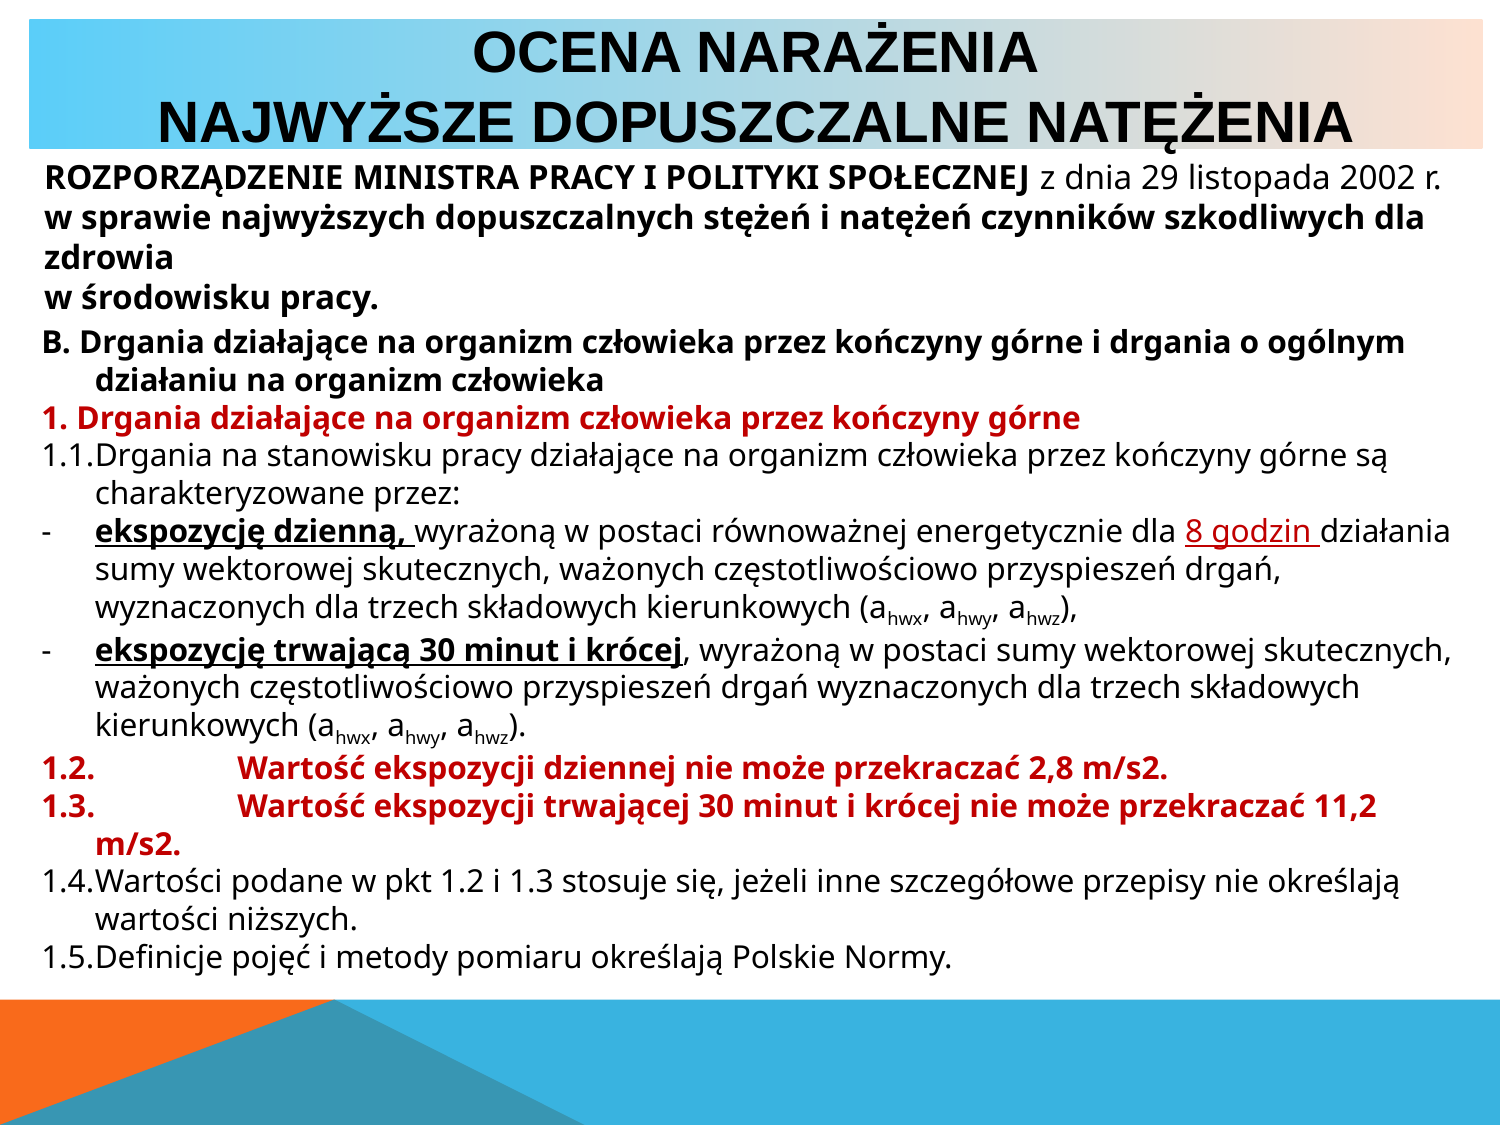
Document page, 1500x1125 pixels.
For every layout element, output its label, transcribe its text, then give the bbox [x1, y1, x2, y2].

text_box ROZPORZĄDZENIE MINISTRA PRACY I POLITYKI SPOŁECZNEJ z dnia 29 listopada 2002 r. w sprawie najwyższych dopuszczalnych stężeń i natężeń czynników szkodliwych dla zdrowia w środowisku pracy. [29, 148, 1483, 324]
list B. Drgania działające na organizm człowieka przez kończyny górne i drgania o ogólnym działaniu na organizm człowieka 1. Drgania działające na organizm człowieka przez kończyny górne 1.1. Drgania na stanowisku pracy działające na organizm człowieka przez kończyny górne są charakteryzowane przez: - ekspozycję dzienną, wyrażoną w postaci równoważnej energetycznie dla 8 godzin działania sumy wektorowej skutecznych, ważonych częstotliwościowo przyspieszeń drgań, wyznaczonych dla trzech składowych kierunkowych (ahwx, ahwy, ahwz), - ekspozycję trwającą 30 minut i krócej, wyrażoną w postaci sumy wektorowej skutecznych, ważonych częstotliwościowo przyspieszeń drgań wyznaczonych dla trzech składowych kierunkowych (ahwx, ahwy, ahwz). 1.2. Wartość ekspozycji dziennej nie może przekraczać 2,8 m/s2. 1.3. Wartość ekspozycji trwającej 30 minut i krócej nie może przekraczać 11,2 m/s2. 1.4. Wartości podane w pkt 1.2 i 1.3 stosuje się, jeżeli inne szczegółowe przepisy nie określają wartości niższych. 1.5. Definicje pojęć i metody pomiaru określają Polskie Normy. [26, 314, 1480, 988]
title Ocena narażenia najwyższe dopuszczalne natężenia [29, 19, 1483, 148]
